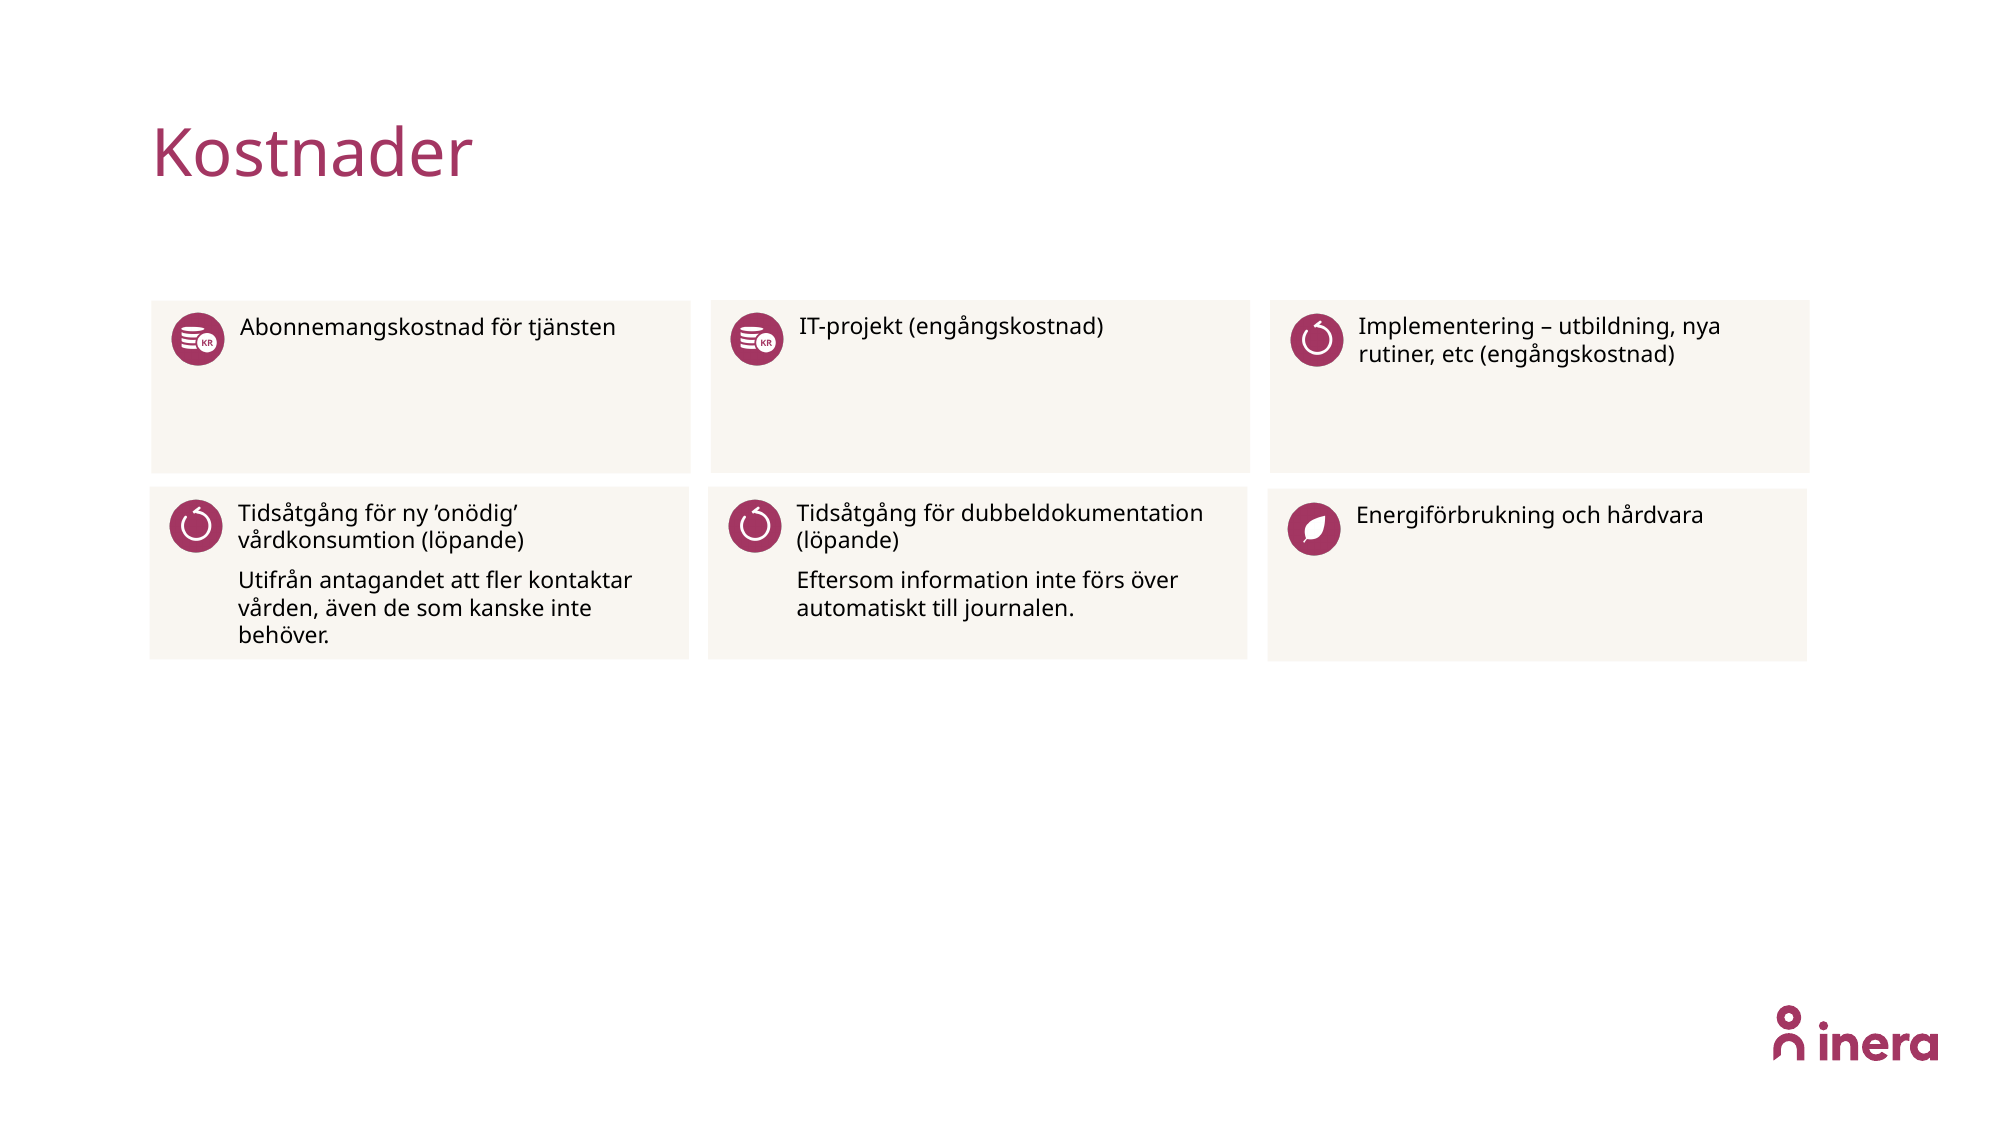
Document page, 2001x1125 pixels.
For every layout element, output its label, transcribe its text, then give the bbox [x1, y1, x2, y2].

title Kostnader [151, 109, 1849, 243]
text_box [149, 486, 689, 660]
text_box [710, 300, 1251, 473]
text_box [707, 486, 1248, 660]
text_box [151, 300, 691, 474]
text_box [1267, 488, 1807, 662]
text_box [1270, 300, 1810, 473]
